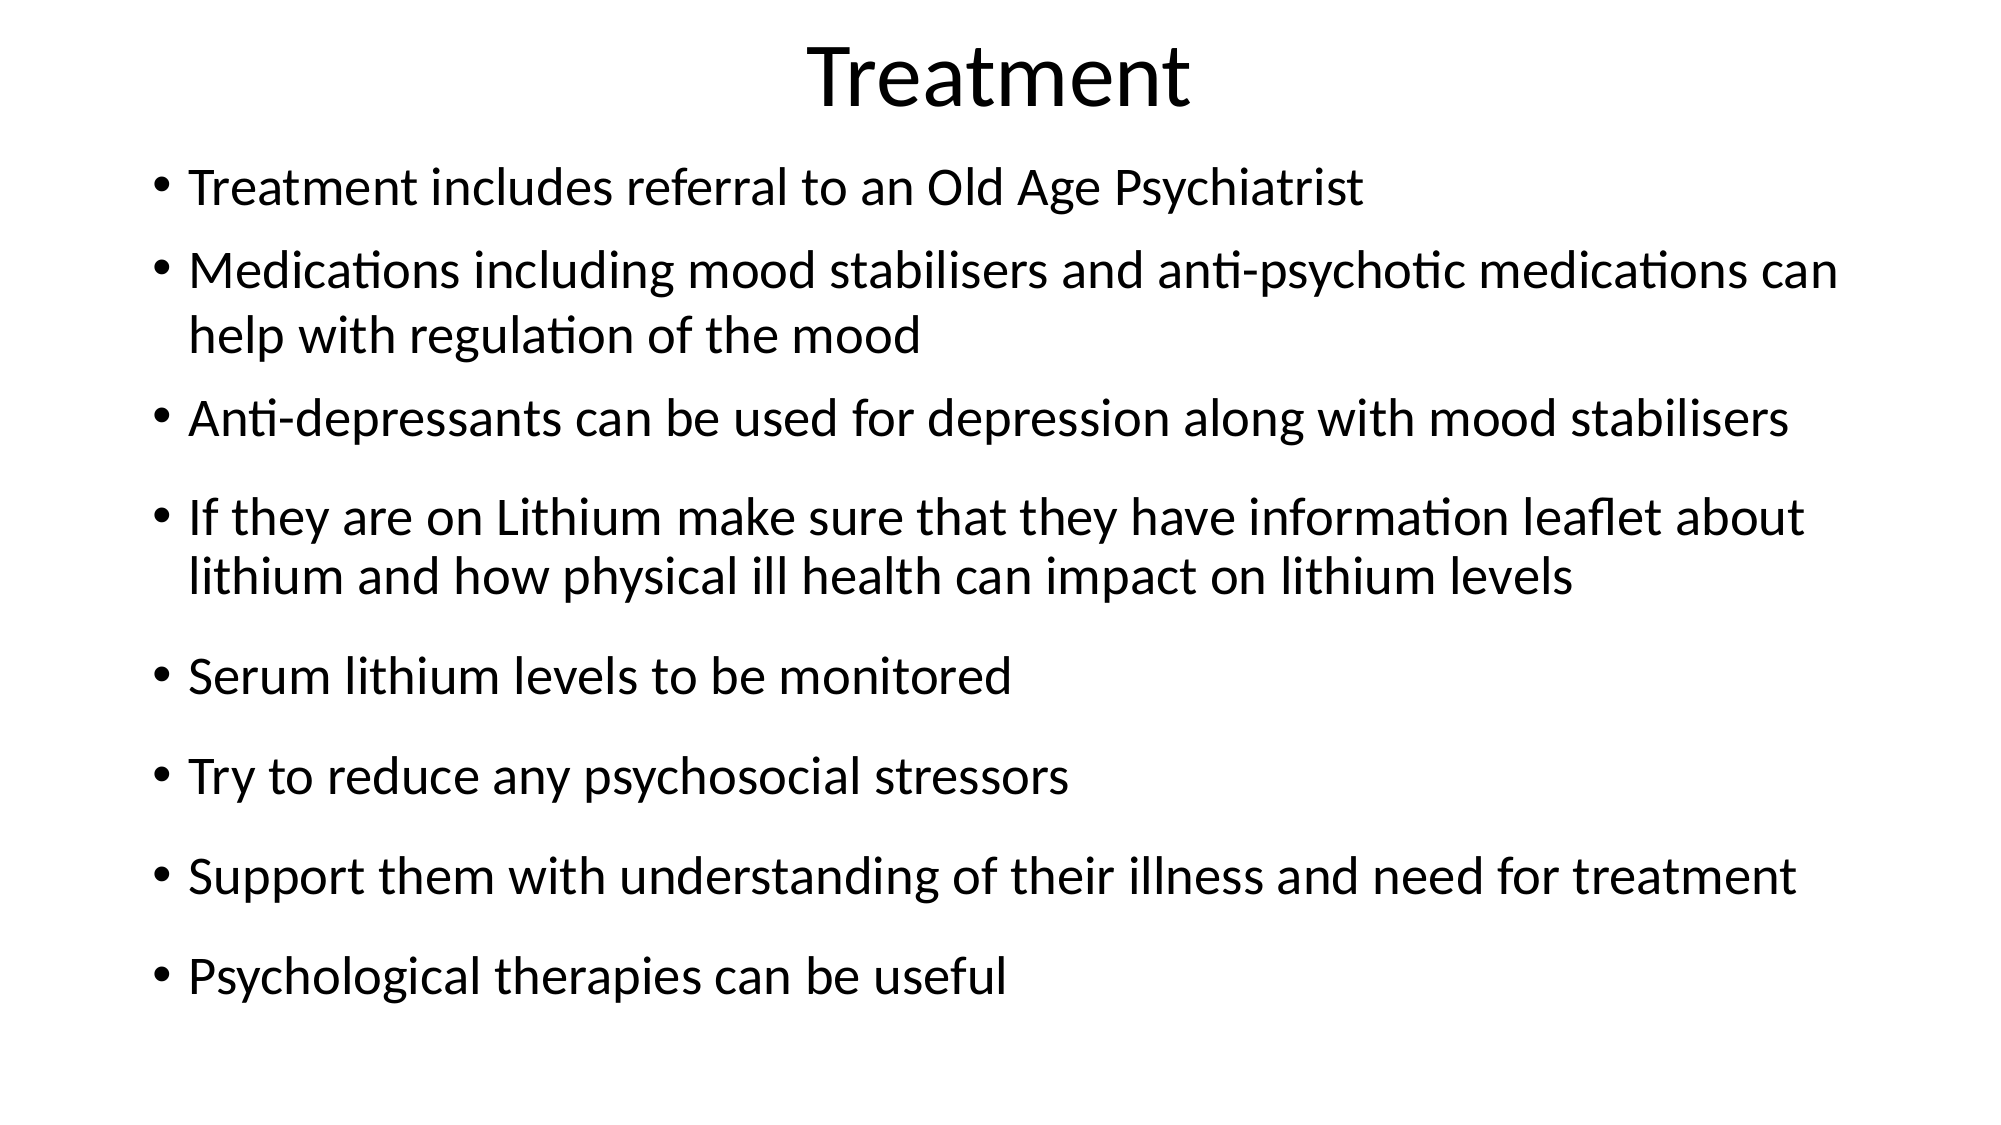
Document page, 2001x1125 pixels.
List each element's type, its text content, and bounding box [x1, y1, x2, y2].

list Treatment includes referral to an Old Age Psychiatrist Medications including mood stabilisers and anti-psychotic medications can help with regulation of the mood Anti-depressants can be used for depression along with mood stabilisers If they are on Lithium make sure that they have information leaflet about lithium and how physical ill health can impact on lithium levels Serum lithium levels to be monitored Try to reduce any psychosocial stressors Support them with understanding of their illness and need for treatment Psychological therapies can be useful [137, 143, 1863, 1101]
title Treatment [137, 10, 1863, 143]
